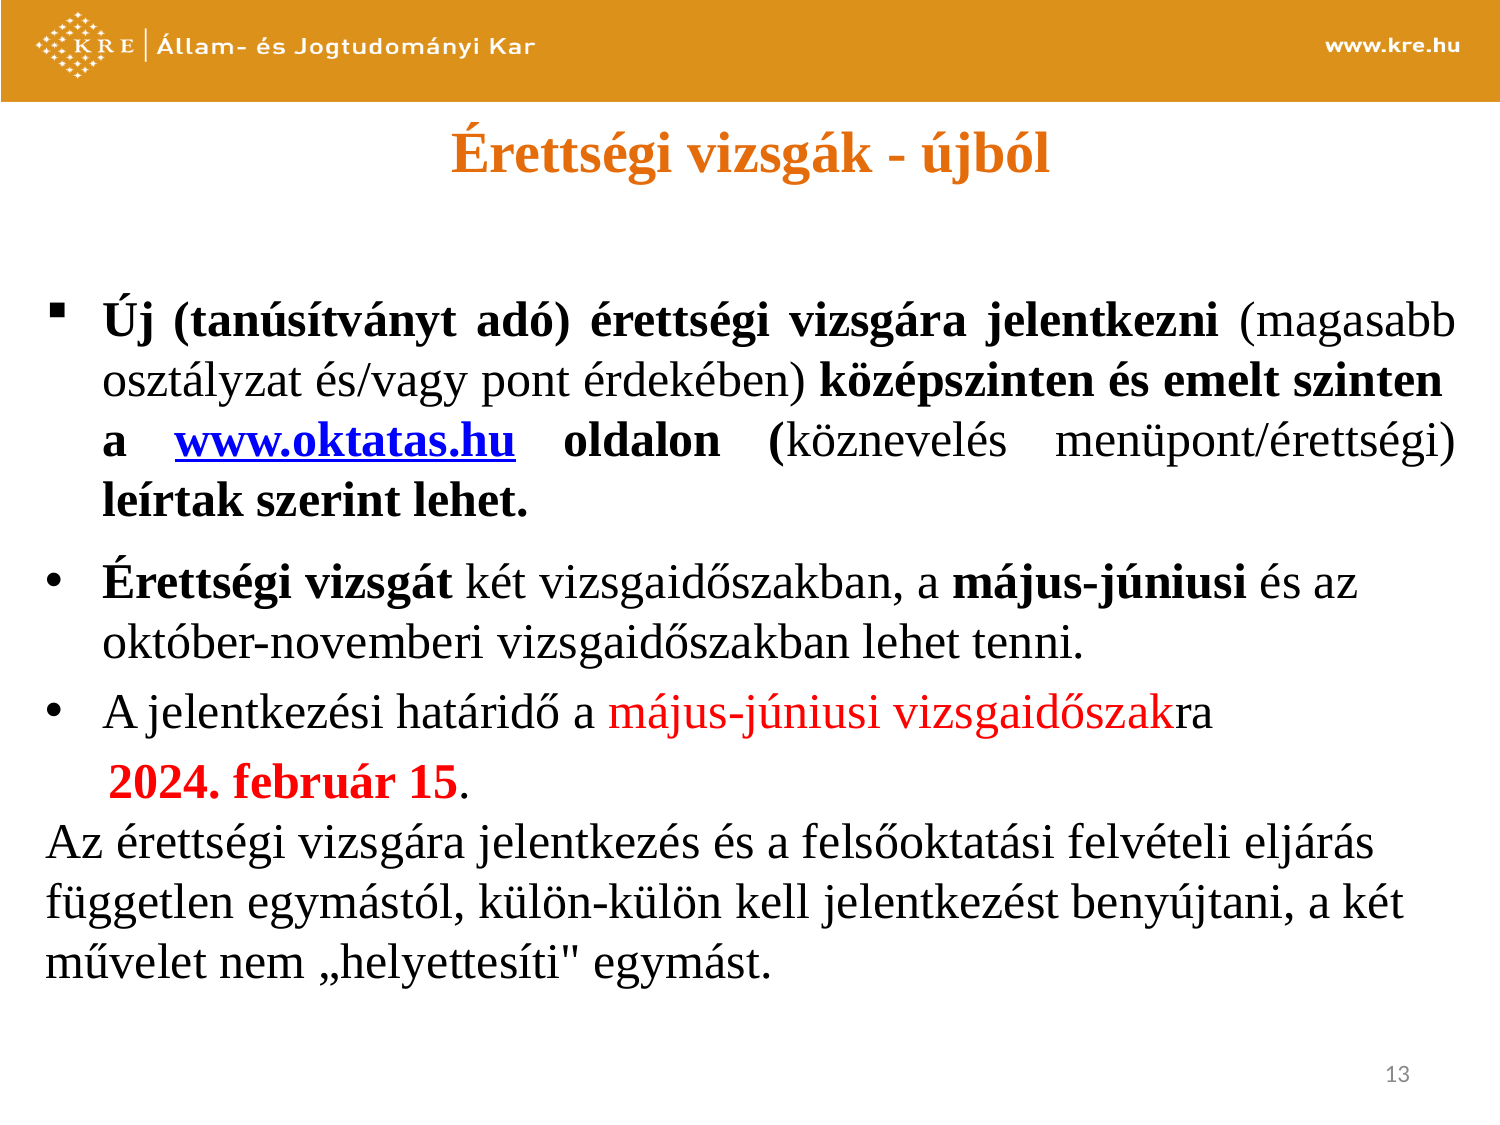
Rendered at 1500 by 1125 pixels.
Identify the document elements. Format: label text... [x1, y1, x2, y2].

picture [1, 0, 1500, 103]
slide_number 13 [1074, 1042, 1425, 1103]
list Új (tanúsítványt adó) érettségi vizsgára jelentkezni (magasabb osztályzat és/vagy pont érdekében) középszinten és emelt szinten a www.oktatas.hu oldalon (köznevelés menüpont/érettségi) leírtak szerint lehet. Érettségi vizsgát két vizsgaidőszakban, a május-júniusi és az október-novemberi vizsgaidőszakban lehet tenni. A jelentkezési határidő a május-júniusi vizsgaidőszakra 2024. február 15. Az érettségi vizsgára jelentkezés és a felsőoktatási felvételi eljárás független egymástól, külön-külön kell jelentkezést benyújtani, a két művelet nem „helyettesíti" egymást. [30, 278, 1472, 1043]
title Érettségi vizsgák - újból [76, 111, 1427, 197]
